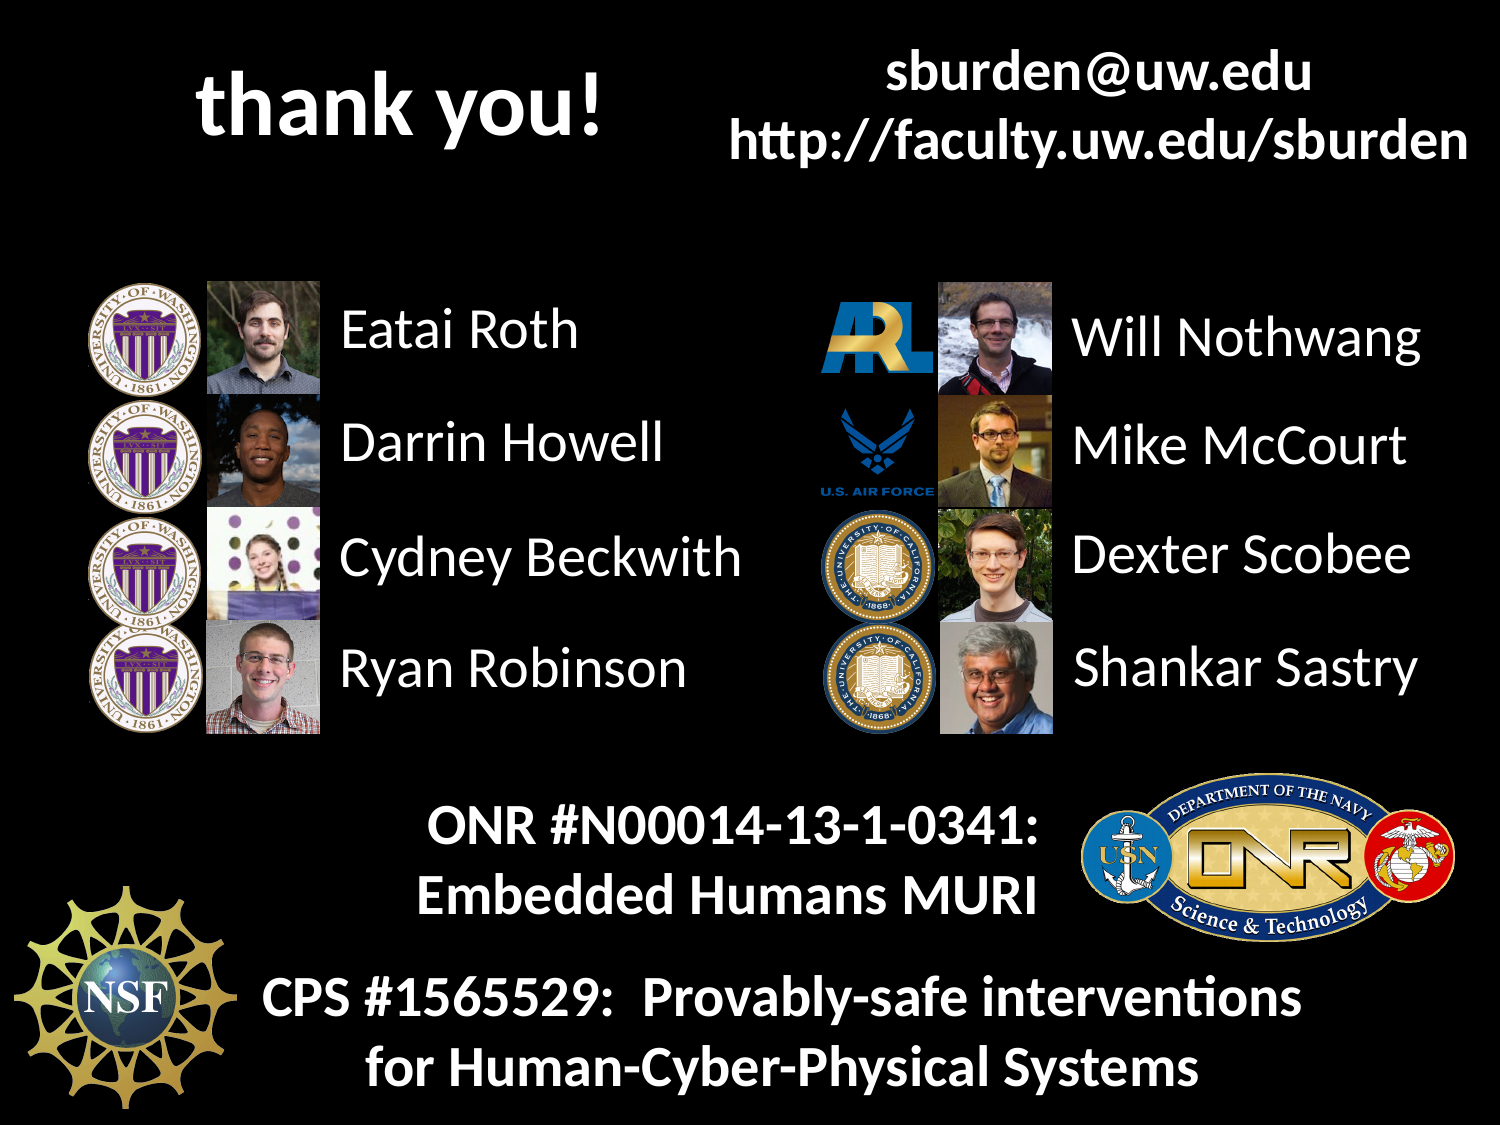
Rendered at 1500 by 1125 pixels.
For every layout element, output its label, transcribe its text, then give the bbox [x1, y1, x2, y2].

picture [87, 517, 203, 733]
list Darrin Howell [324, 395, 735, 507]
list Shankar Sastry [1057, 620, 1468, 729]
text_box Will Nothwang [1056, 290, 1467, 402]
picture [820, 301, 934, 375]
text_box Mike McCourt [1056, 402, 1467, 508]
picture [13, 885, 237, 1110]
picture [821, 510, 937, 734]
list Cydney Beckwith [324, 511, 783, 623]
text_box Ryan Robinson [324, 622, 735, 734]
picture [938, 281, 1053, 734]
text_box sburden@uw.edu http://faculty.uw.edu/sburden [698, 24, 1500, 172]
picture [820, 407, 934, 496]
text_box CPS #1565529: Provably-safe interventions for Human-Cyber-Physical Systems [234, 951, 1331, 1122]
picture [87, 283, 201, 397]
picture [206, 280, 320, 734]
picture [1080, 773, 1455, 942]
text_box Dexter Scobee [1056, 508, 1467, 617]
list Eatai Roth [322, 282, 735, 394]
picture [88, 400, 202, 514]
text_box ONR #N00014-13-1-0341: Embedded Humans MURI [282, 778, 1075, 927]
list thank you! [0, 33, 802, 163]
